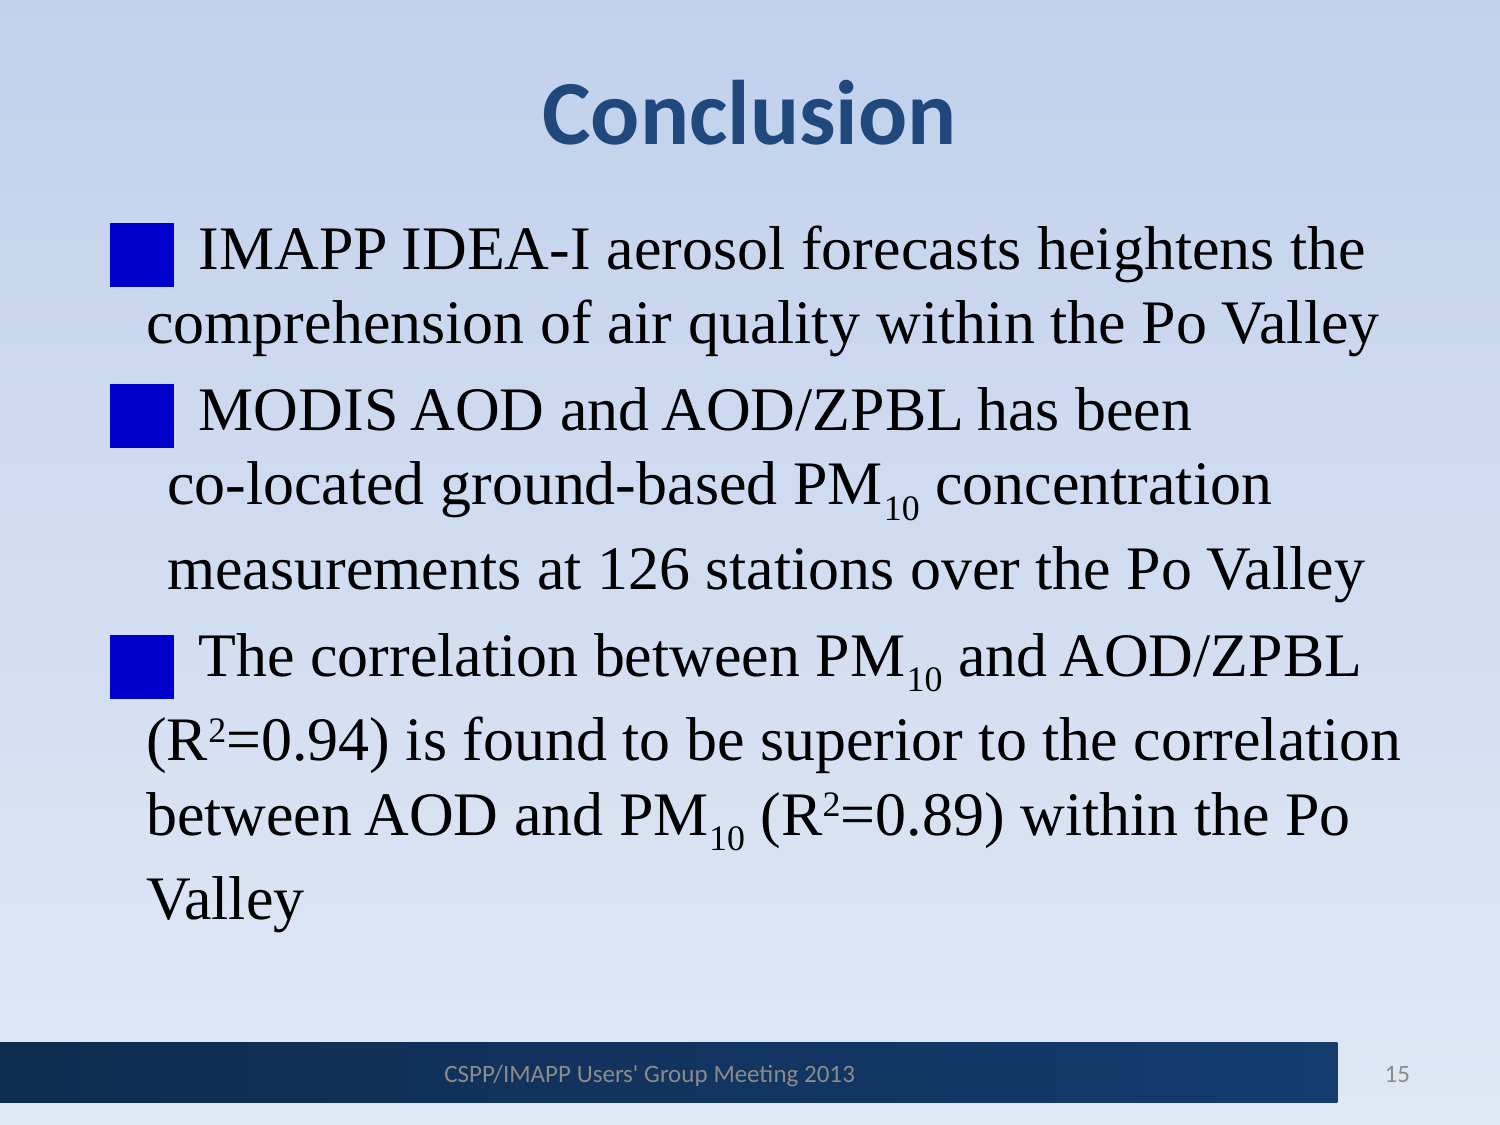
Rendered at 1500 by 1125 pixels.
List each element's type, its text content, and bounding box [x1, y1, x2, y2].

slide_number 15 [1338, 1042, 1425, 1103]
picture [89, 363, 174, 448]
text_box IMAPP IDEA-I aerosol forecasts heightens the comprehension of air quality within the Po Valley MODIS AOD and AOD/ZPBL has been co-located ground-based PM10 concentration measurements at 126 stations over the Po Valley The correlation between PM10 and AOD/ZPBL (R2=0.94) is found to be superior to the correlation between AOD and PM10 (R2=0.89) within the Po Valley [75, 199, 1463, 943]
picture [89, 614, 174, 699]
text_box Conclusion [74, 45, 1425, 233]
text_box CSPP/IMAPP Users' Group Meeting 2013 [0, 1042, 1338, 1103]
picture [89, 202, 174, 287]
